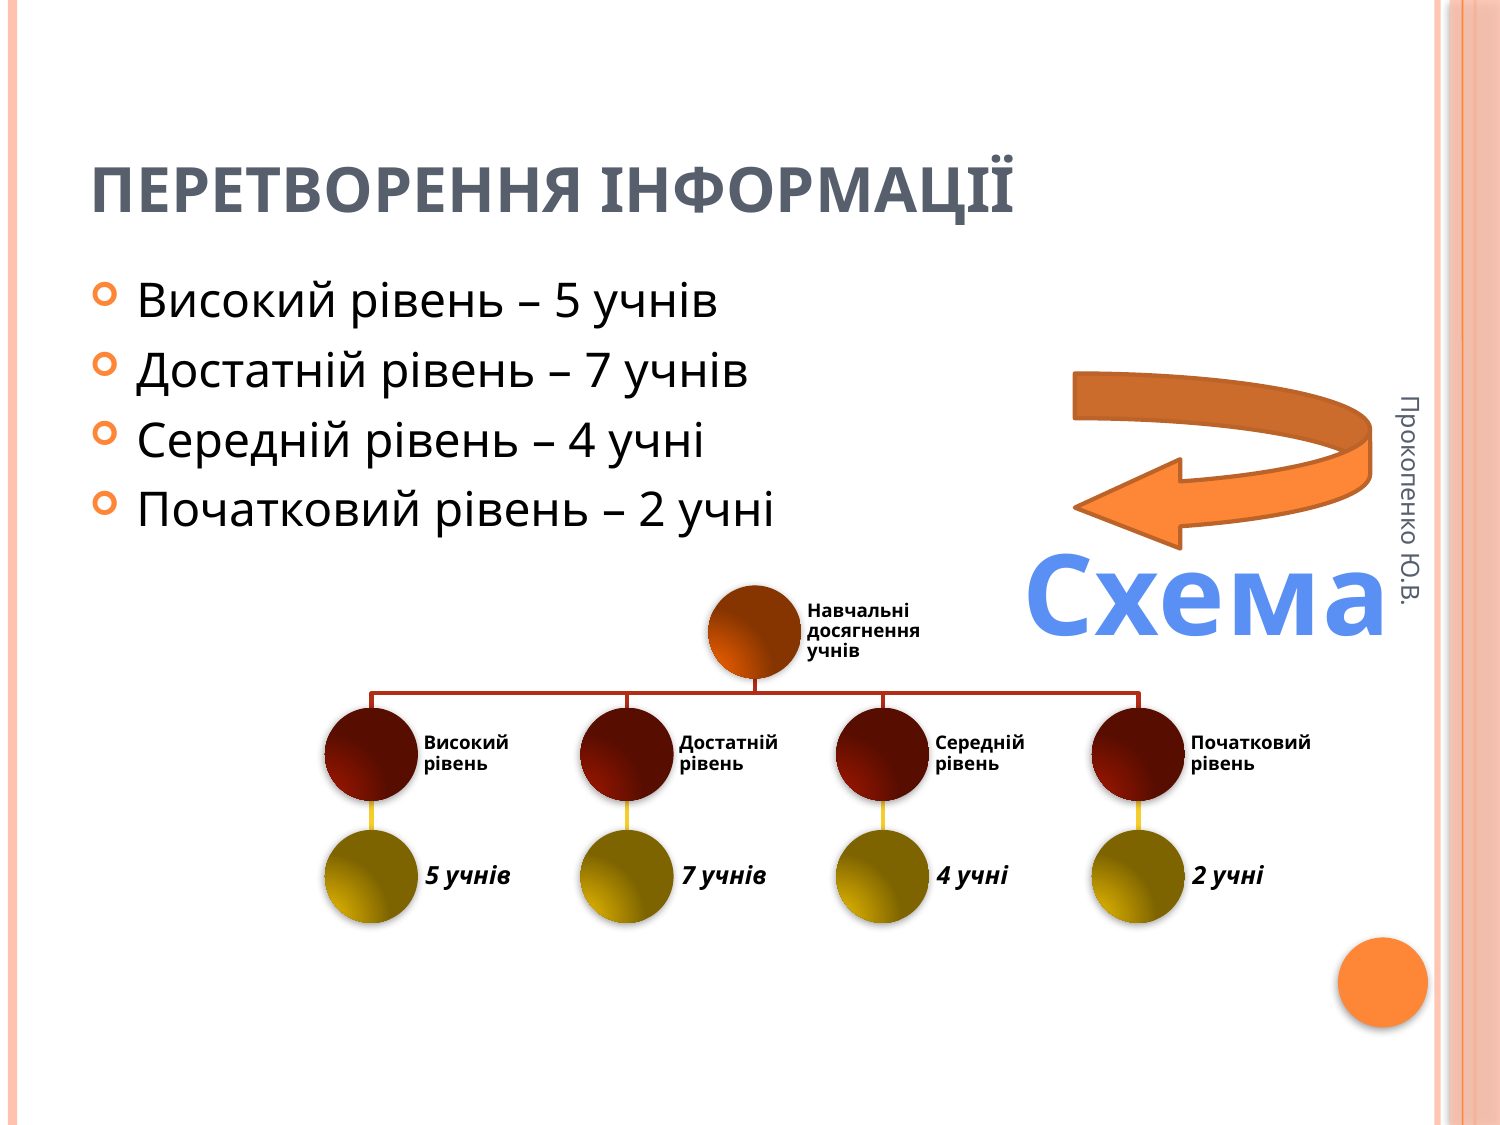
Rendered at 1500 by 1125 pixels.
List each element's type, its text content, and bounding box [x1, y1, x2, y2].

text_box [324, 420, 1326, 1088]
text_box [1072, 371, 1373, 504]
list Високий рівень – 5 учнів Достатній рівень – 7 учнів Середній рівень – 4 учні Початковий рівень – 2 учні [75, 262, 798, 551]
footer Прокопенко Ю.В. [1379, 380, 1440, 906]
text_box Схема [1332, 515, 1379, 666]
title Перетворення інформації [75, 45, 1300, 233]
